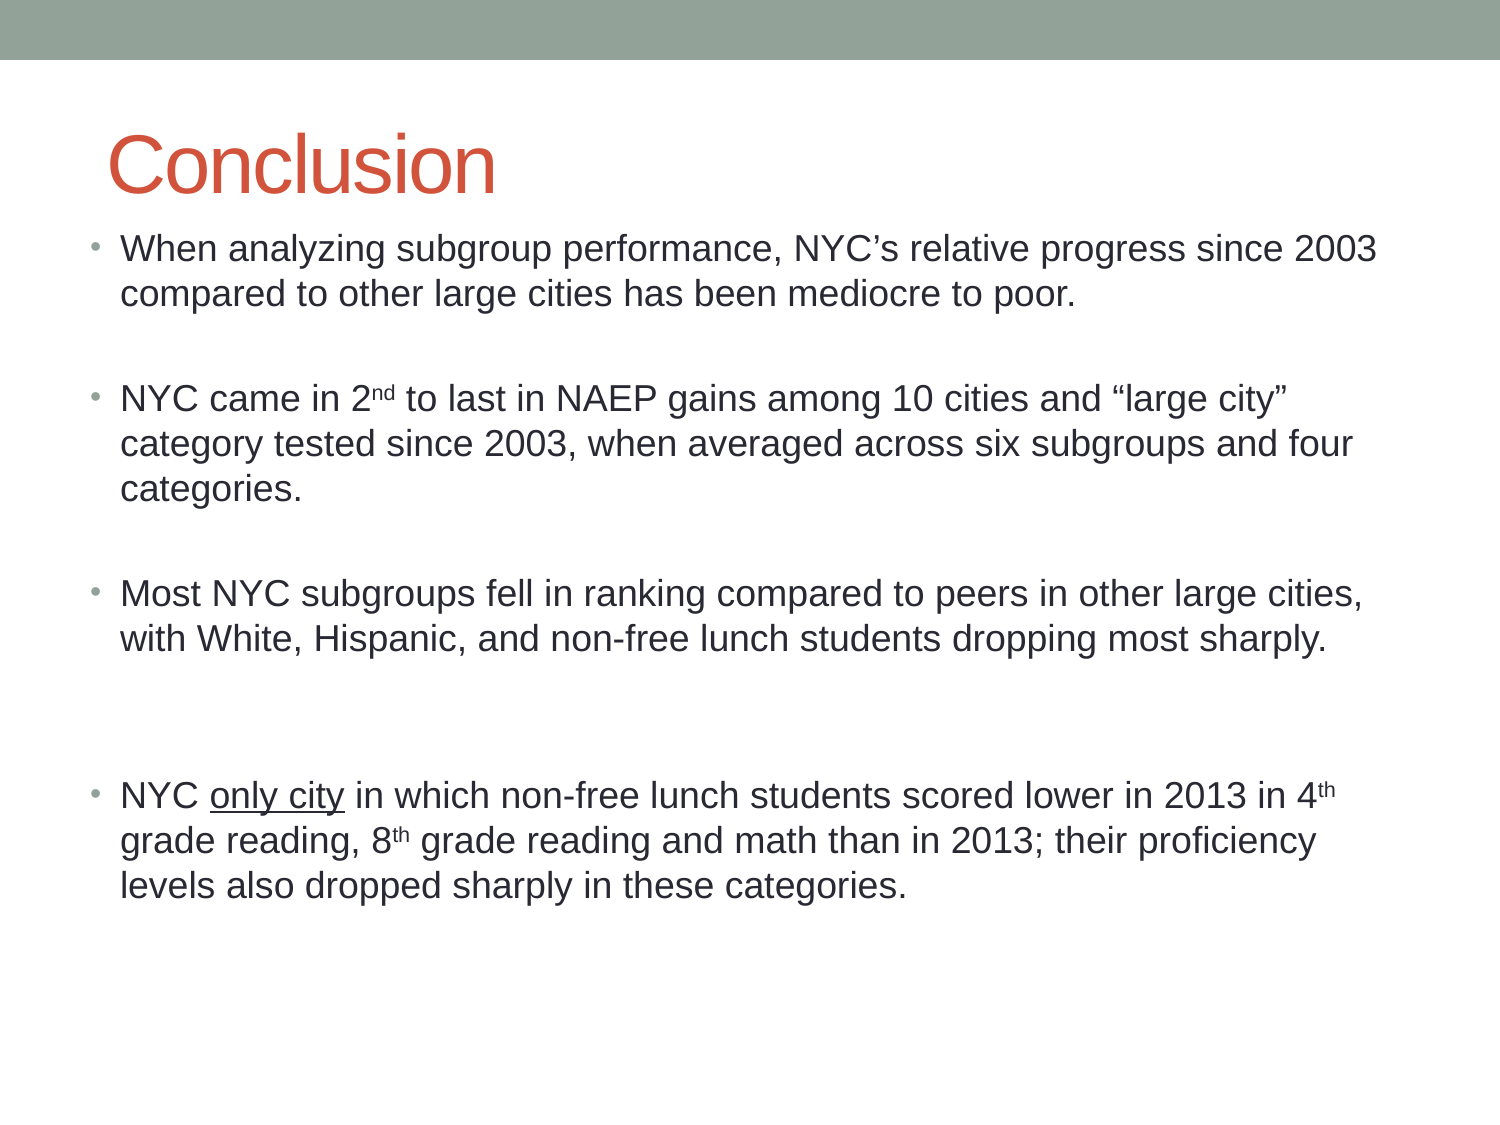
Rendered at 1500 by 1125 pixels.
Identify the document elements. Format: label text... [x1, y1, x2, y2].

list When analyzing subgroup performance, NYC’s relative progress since 2003 compared to other large cities has been mediocre to poor. NYC came in 2nd to last in NAEP gains among 10 cities and “large city” category tested since 2003, when averaged across six subgroups and four categories. Most NYC subgroups fell in ranking compared to peers in other large cities, with White, Hispanic, and non-free lunch students dropping most sharply. NYC only city in which non-free lunch students scored lower in 2013 in 4th grade reading, 8th grade reading and math than in 2013; their proficiency levels also dropped sharply in these categories. [75, 216, 1425, 1063]
title Conclusion [91, 87, 1425, 216]
